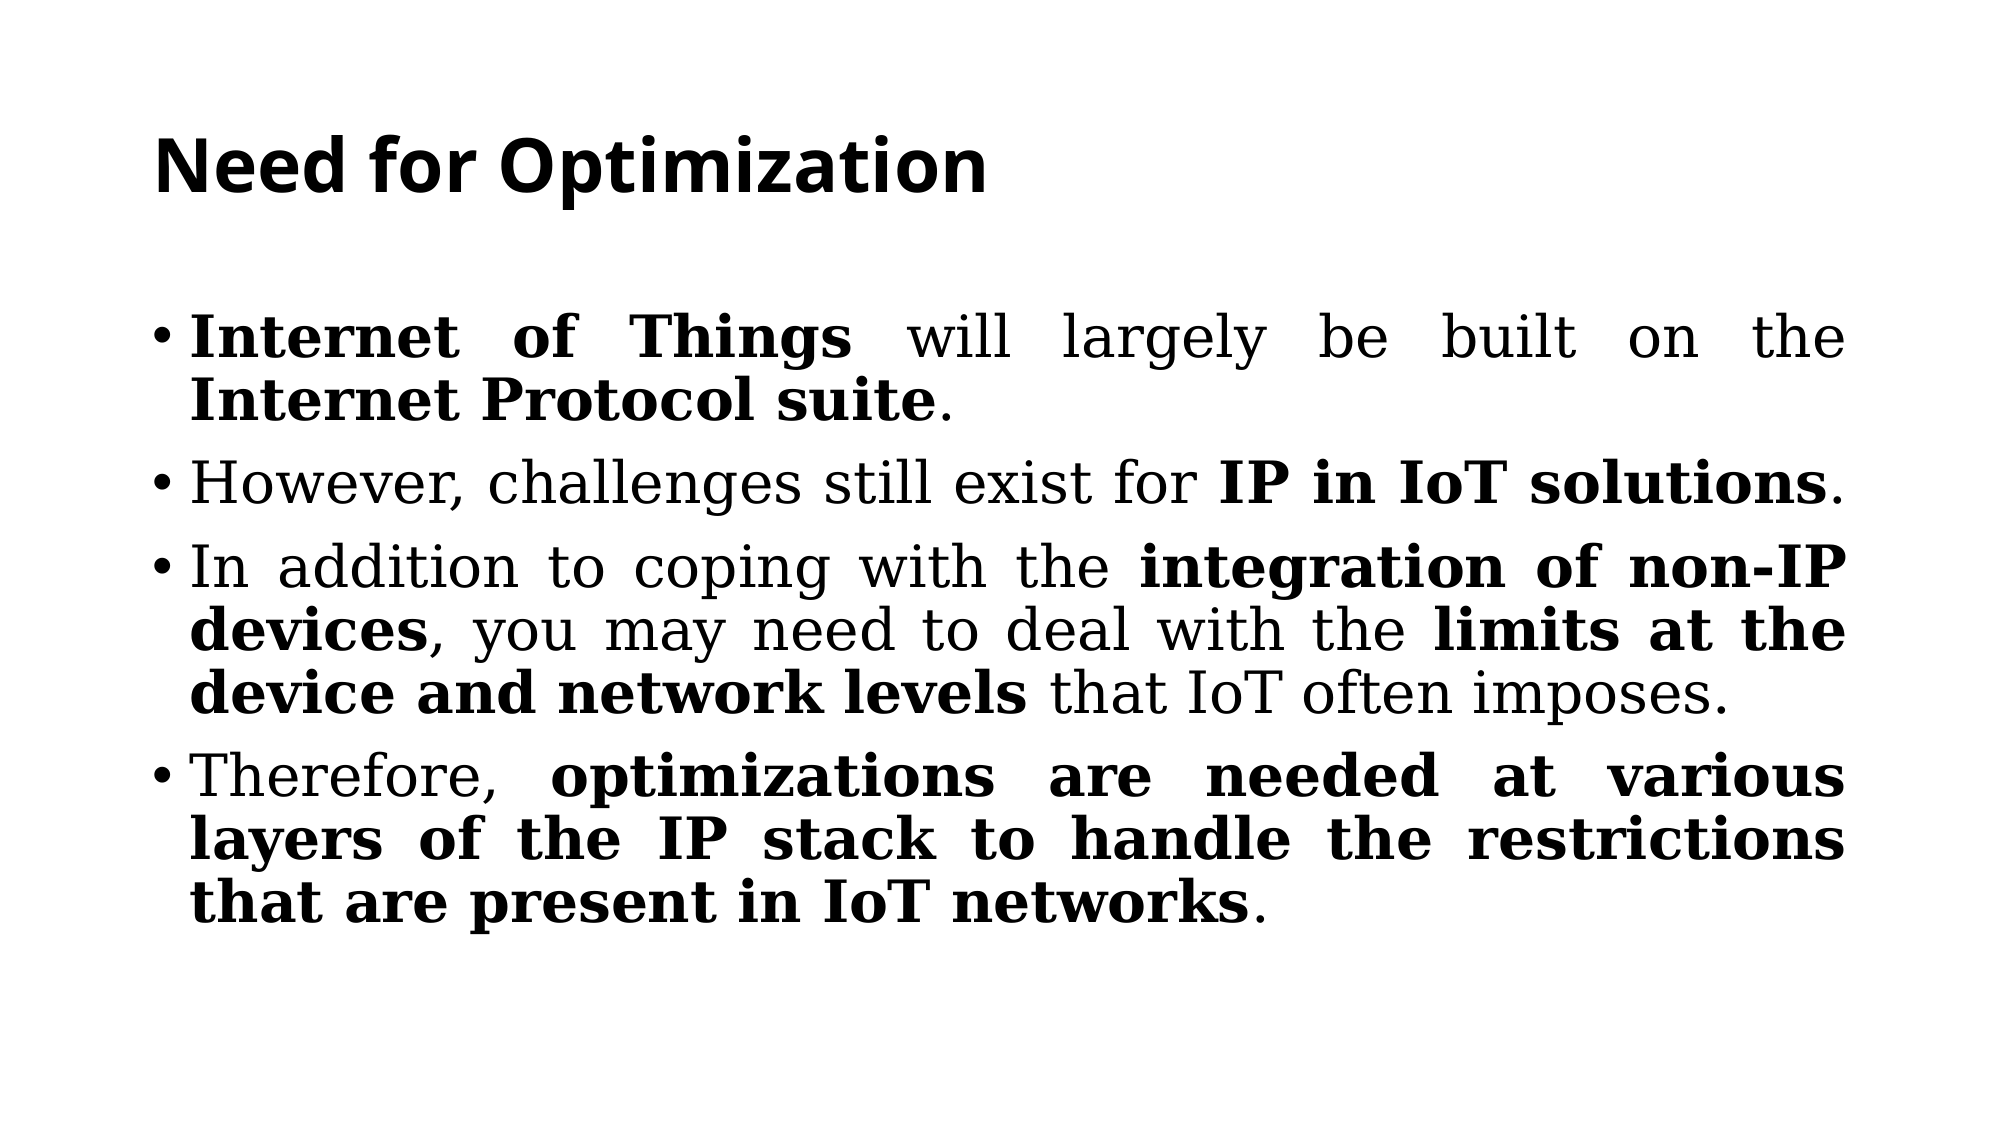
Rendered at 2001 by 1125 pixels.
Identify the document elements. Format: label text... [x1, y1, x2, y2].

list Internet of Things will largely be built on the Internet Protocol suite. However, challenges still exist for IP in IoT solutions. In addition to coping with the integration of non-IP devices, you may need to deal with the limits at the device and network levels that IoT often imposes. Therefore, optimizations are needed at various layers of the IP stack to handle the restrictions that are present in IoT networks. [137, 299, 1863, 1014]
title Need for Optimization [137, 59, 1863, 278]
